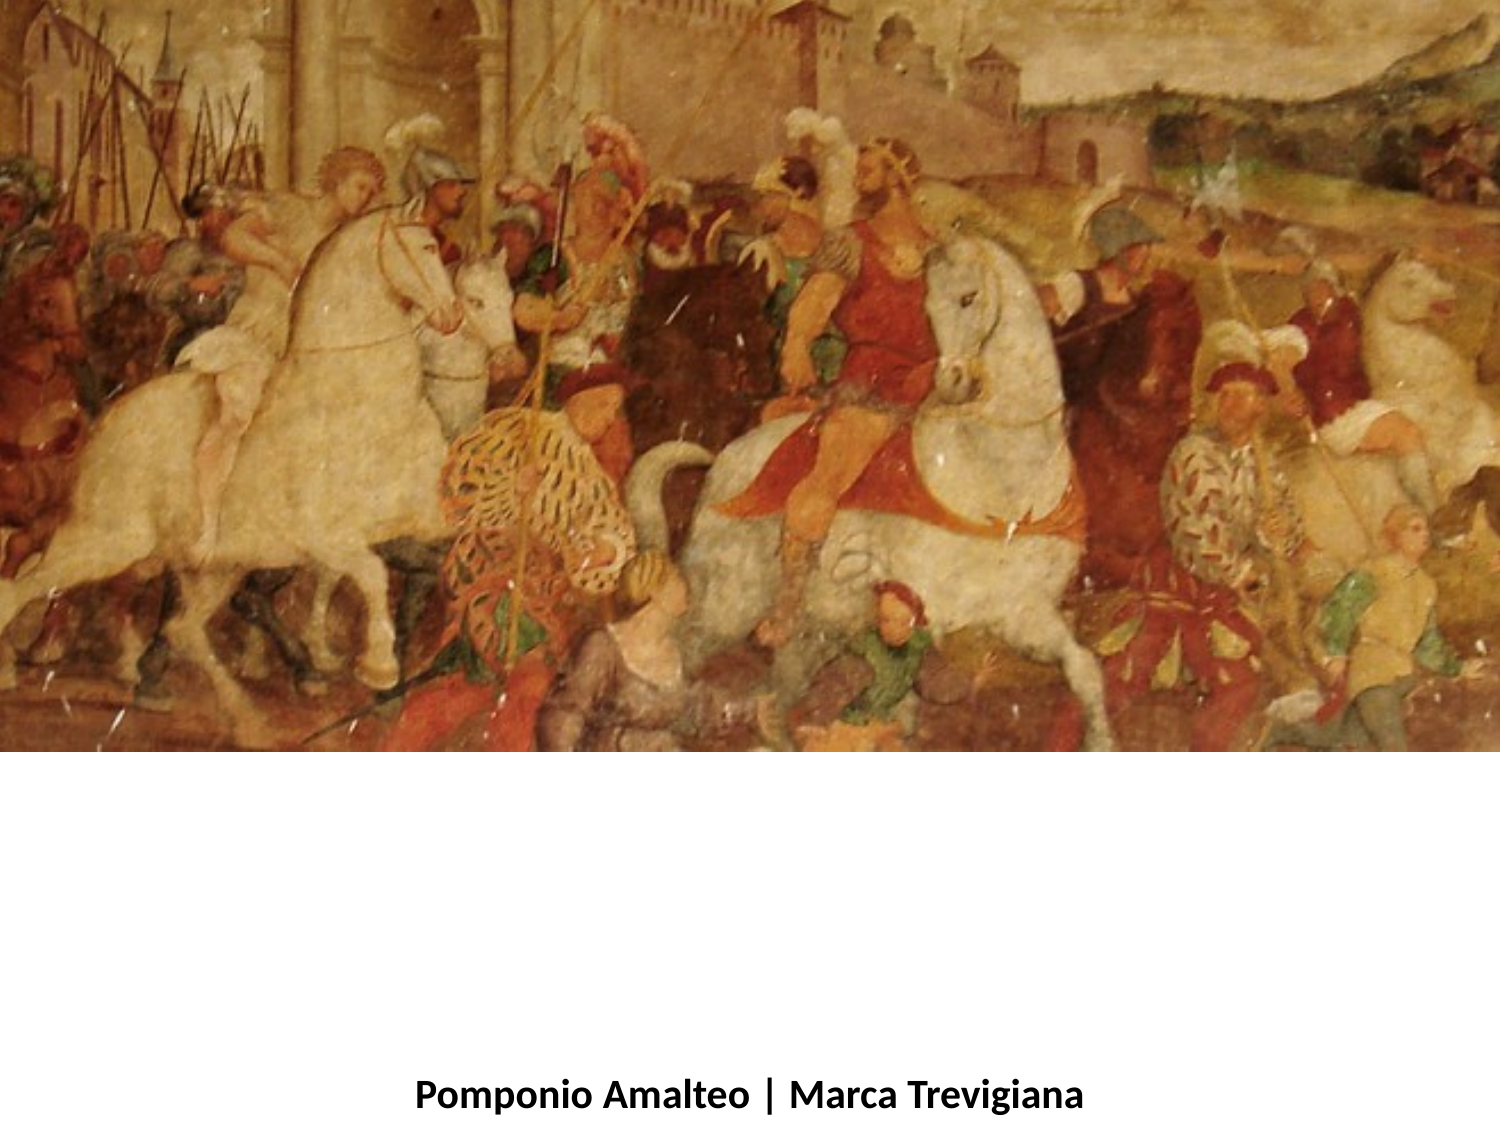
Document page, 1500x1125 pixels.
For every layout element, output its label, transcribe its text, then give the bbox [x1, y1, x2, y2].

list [0, 0, 1500, 752]
title Pomponio Amalteo | Marca Trevigiana [75, 1058, 1425, 1125]
